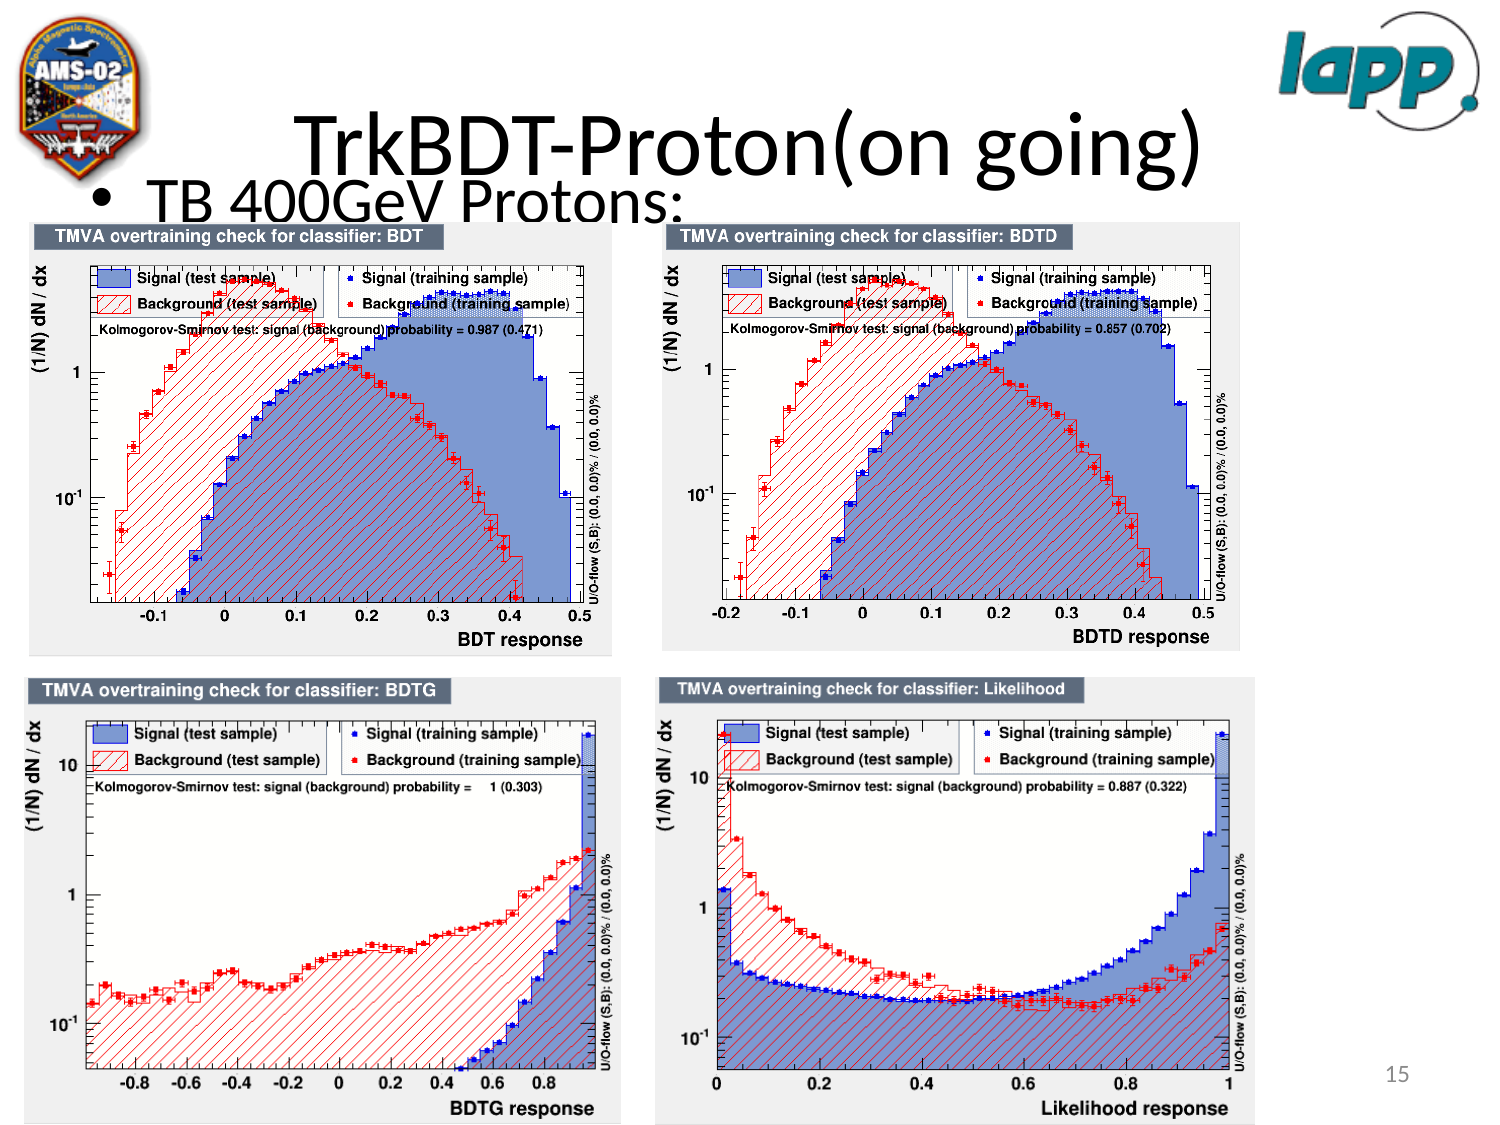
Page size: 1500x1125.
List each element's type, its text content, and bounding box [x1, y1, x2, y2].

picture [661, 222, 1240, 651]
picture [655, 677, 1255, 1125]
title TrkBDT-Proton(on going) [75, 45, 1425, 149]
picture [9, 10, 153, 190]
slide_number 15 [1259, 1042, 1425, 1103]
list TB 400GeV Protons: [75, 149, 1425, 922]
picture [1262, 4, 1500, 139]
picture [24, 677, 621, 1125]
picture [29, 222, 612, 658]
